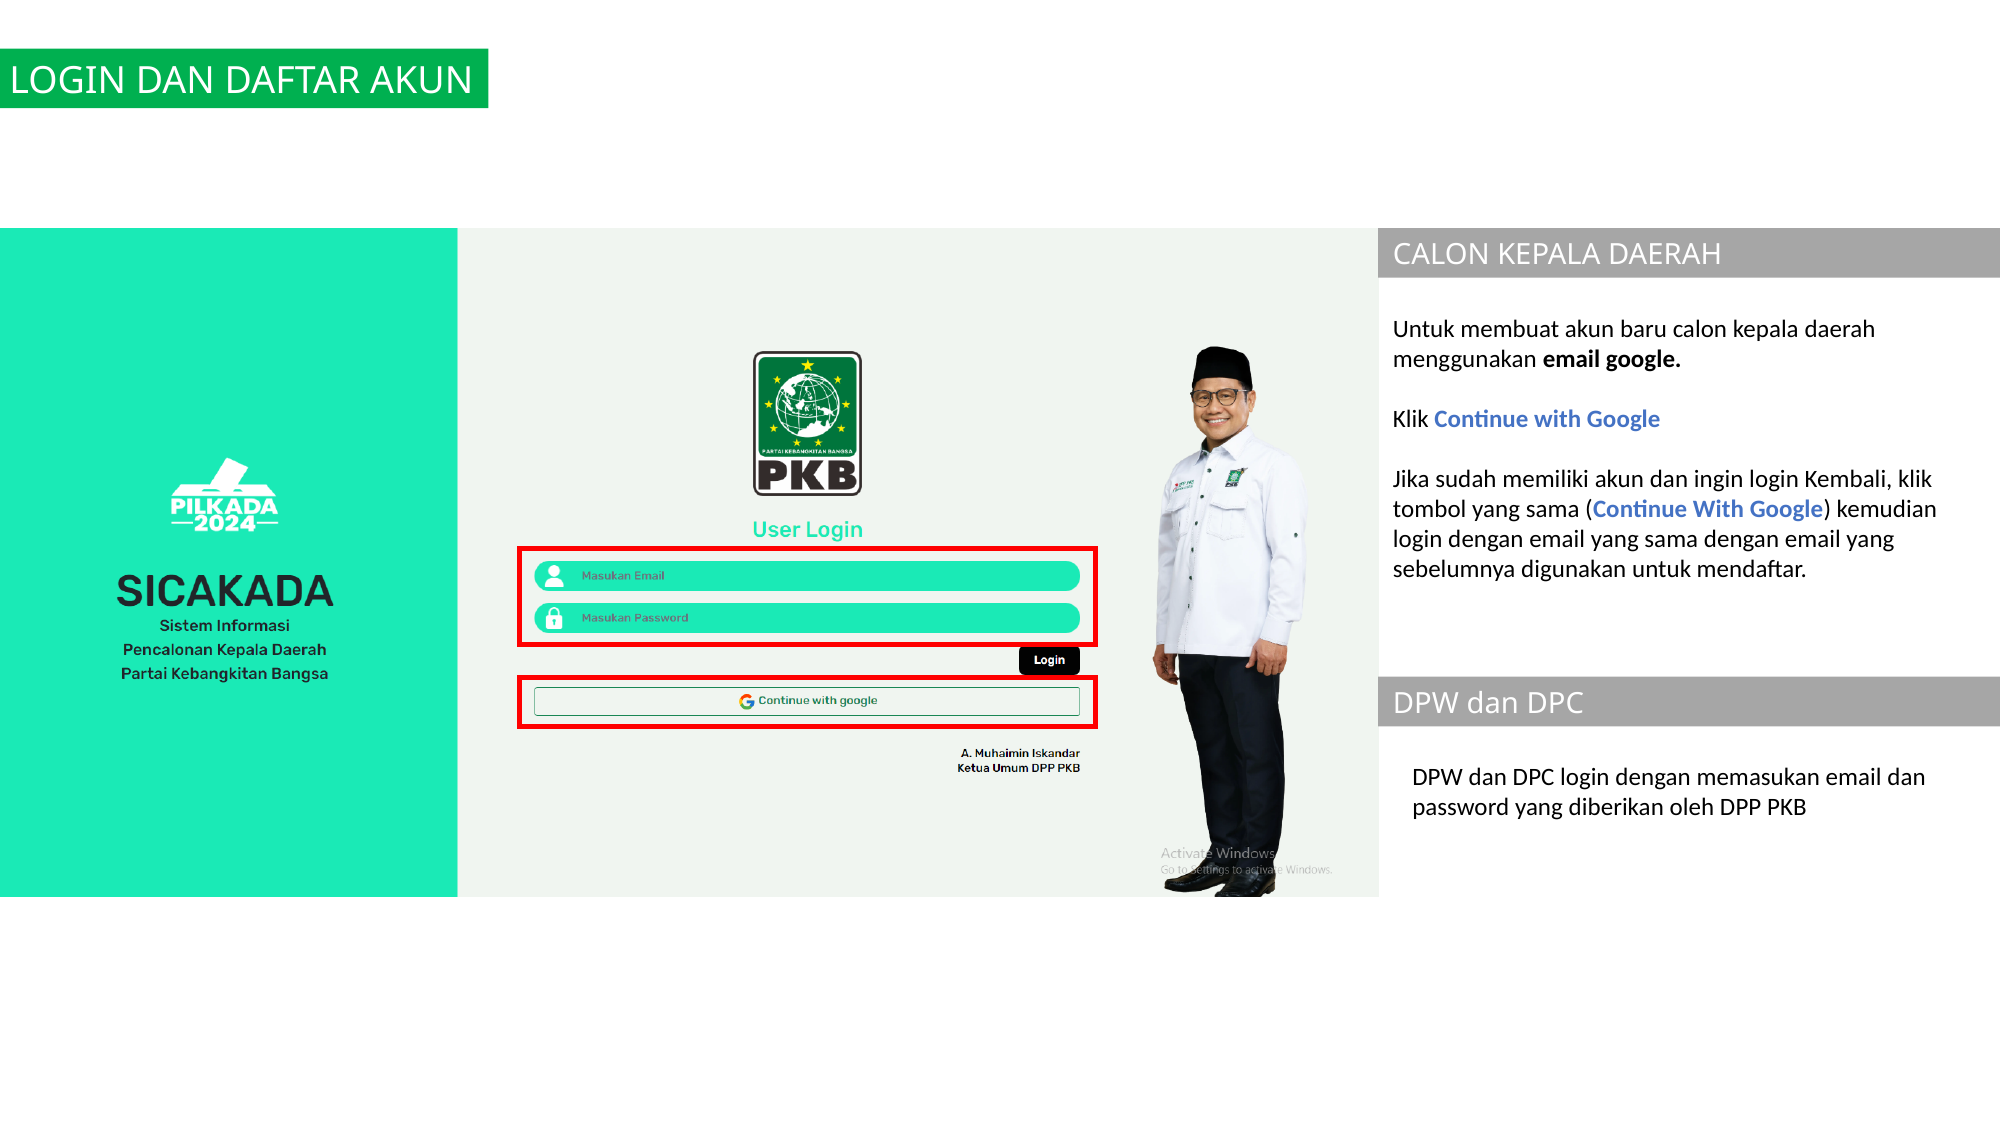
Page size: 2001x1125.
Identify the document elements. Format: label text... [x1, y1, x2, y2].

text_box LOGIN DAN DAFTAR AKUN [0, 48, 489, 109]
text_box CALON KEPALA DAERAH [1379, 228, 2000, 278]
text_box DPW dan DPC login dengan memasukan email dan password yang diberikan oleh DPP PKB [1397, 752, 1981, 828]
text_box Untuk membuat akun baru calon kepala daerah menggunakan email google. Klik Continue with Google Jika sudah memiliki akun dan ingin login Kembali, klik tombol yang sama (Continue With Google) kemudian login dengan email yang sama dengan email yang sebelumnya digunakan untuk mendaftar. [1379, 305, 1961, 590]
text_box DPW dan DPC [1379, 676, 2000, 727]
picture [0, 228, 1379, 897]
